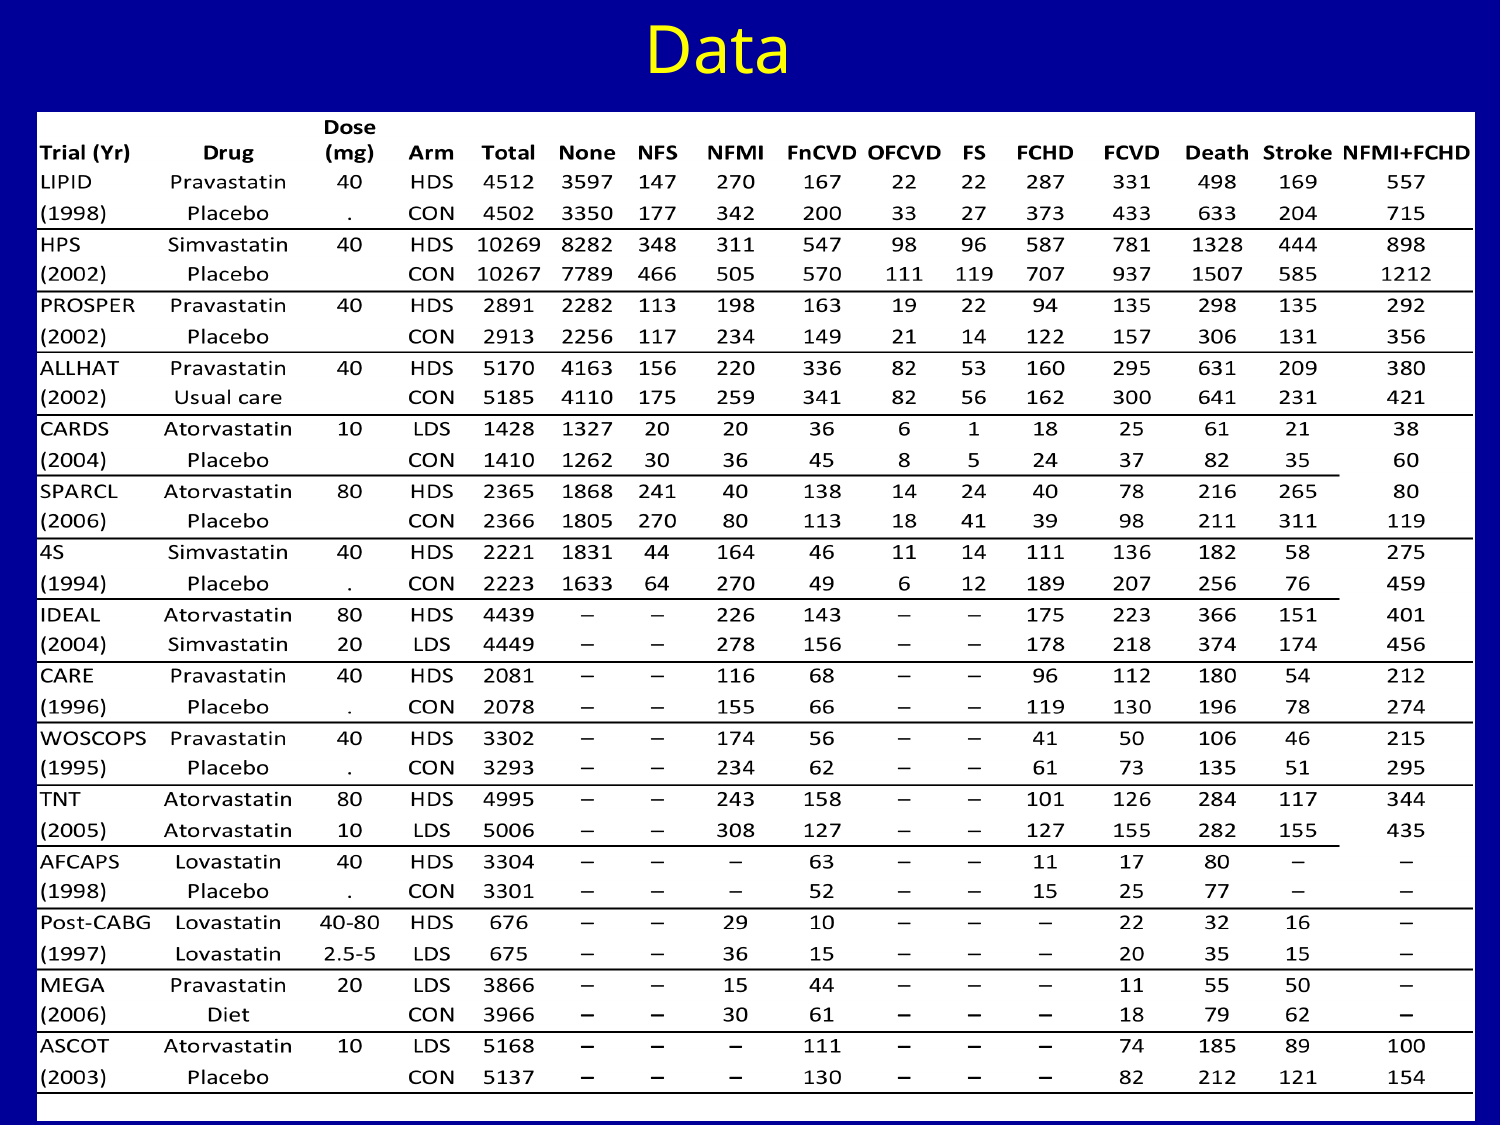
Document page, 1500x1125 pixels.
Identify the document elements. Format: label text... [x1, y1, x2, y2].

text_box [37, 112, 1476, 1122]
text_box Data [224, 0, 1213, 95]
